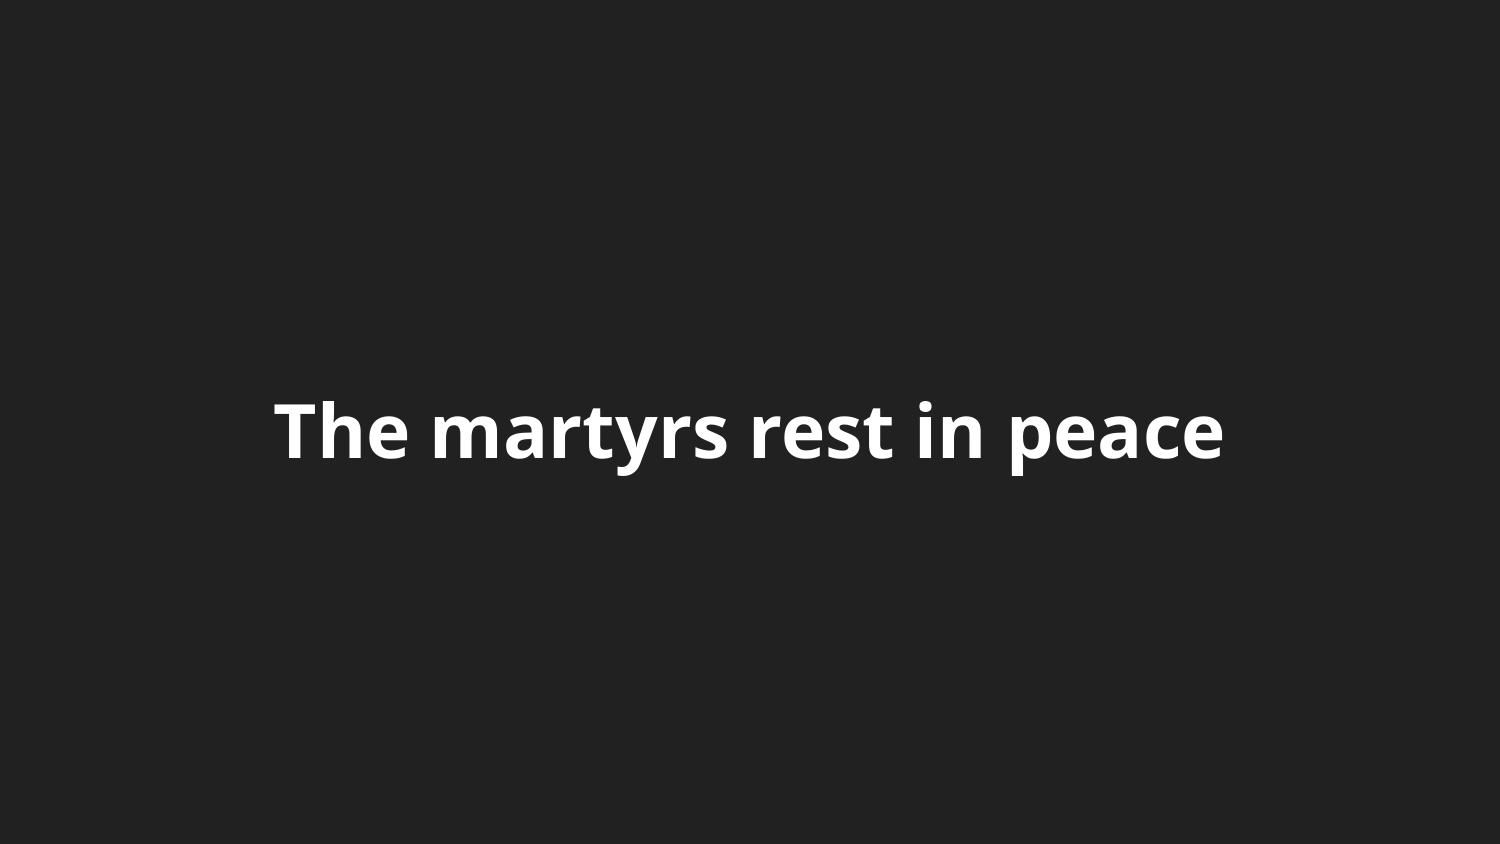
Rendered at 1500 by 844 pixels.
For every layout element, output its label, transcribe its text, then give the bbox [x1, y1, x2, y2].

list The martyrs rest in peace [51, 0, 1449, 844]
